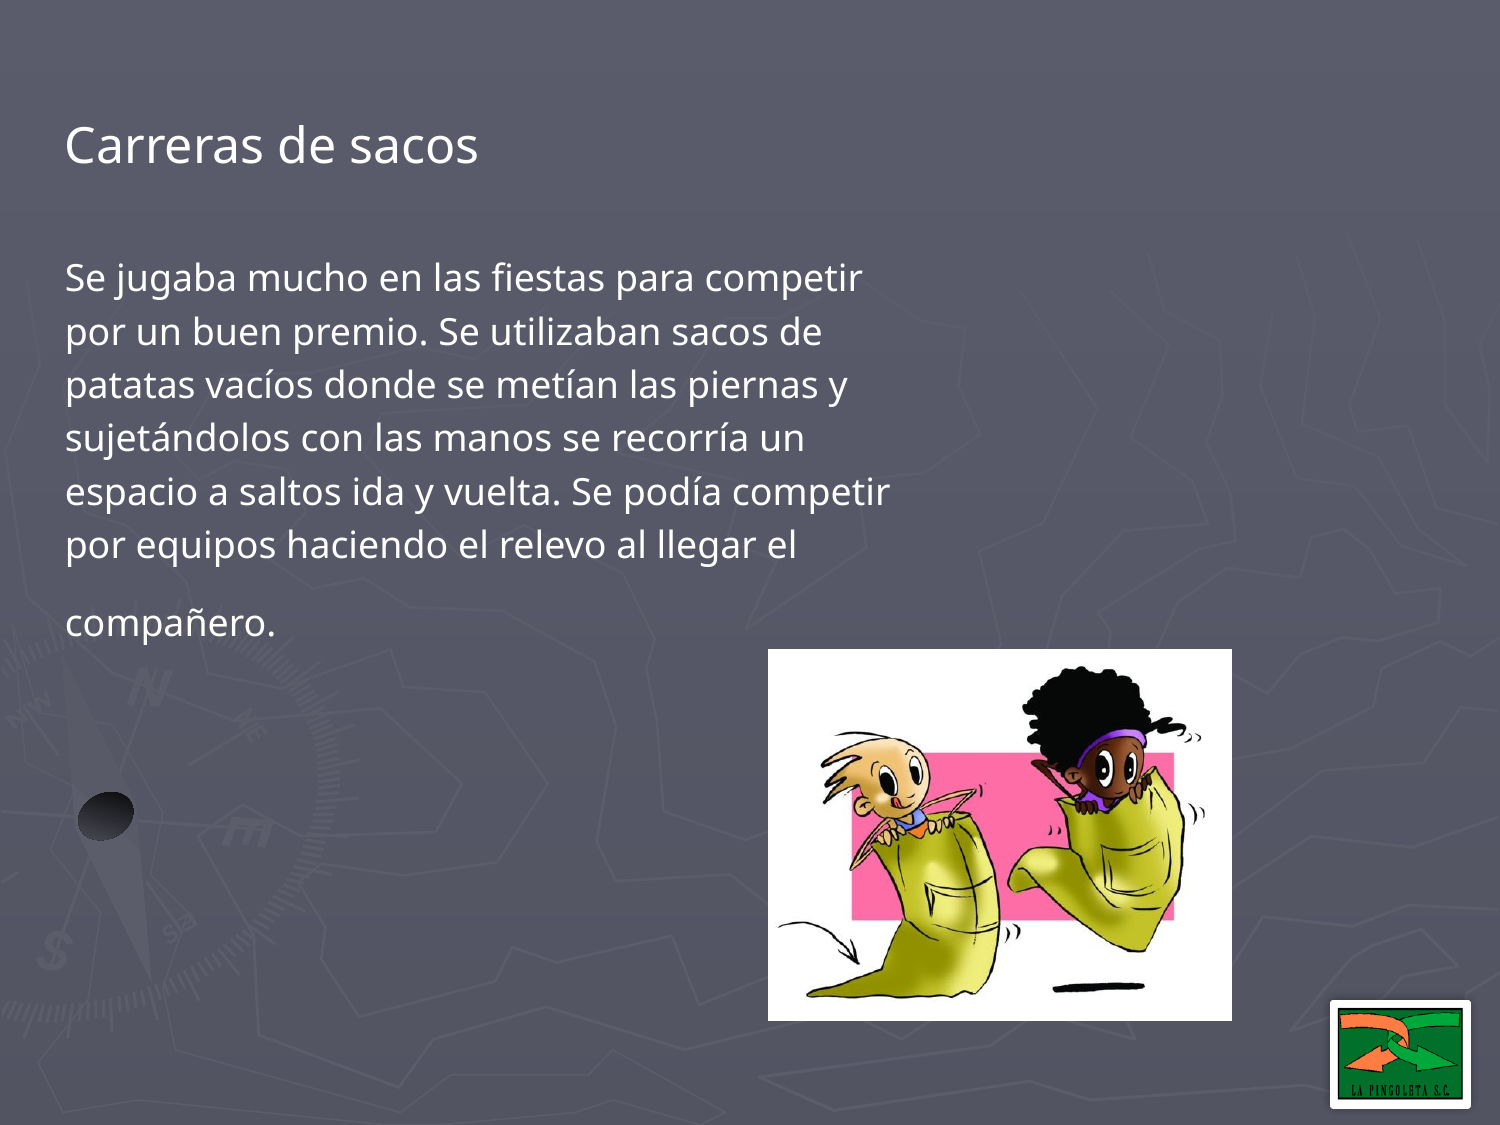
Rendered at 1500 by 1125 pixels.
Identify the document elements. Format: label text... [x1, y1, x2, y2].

picture [1335, 1005, 1466, 1104]
list Carreras de sacos Se jugaba mucho en las fiestas para competir por un buen premio. Se utilizaban sacos de patatas vacíos donde se metían las piernas y sujetándolos con las manos se recorría un espacio a saltos ida y vuelta. Se podía competir por equipos haciendo el relevo al llegar el compañero. [64, 113, 910, 853]
picture [767, 649, 1232, 1021]
